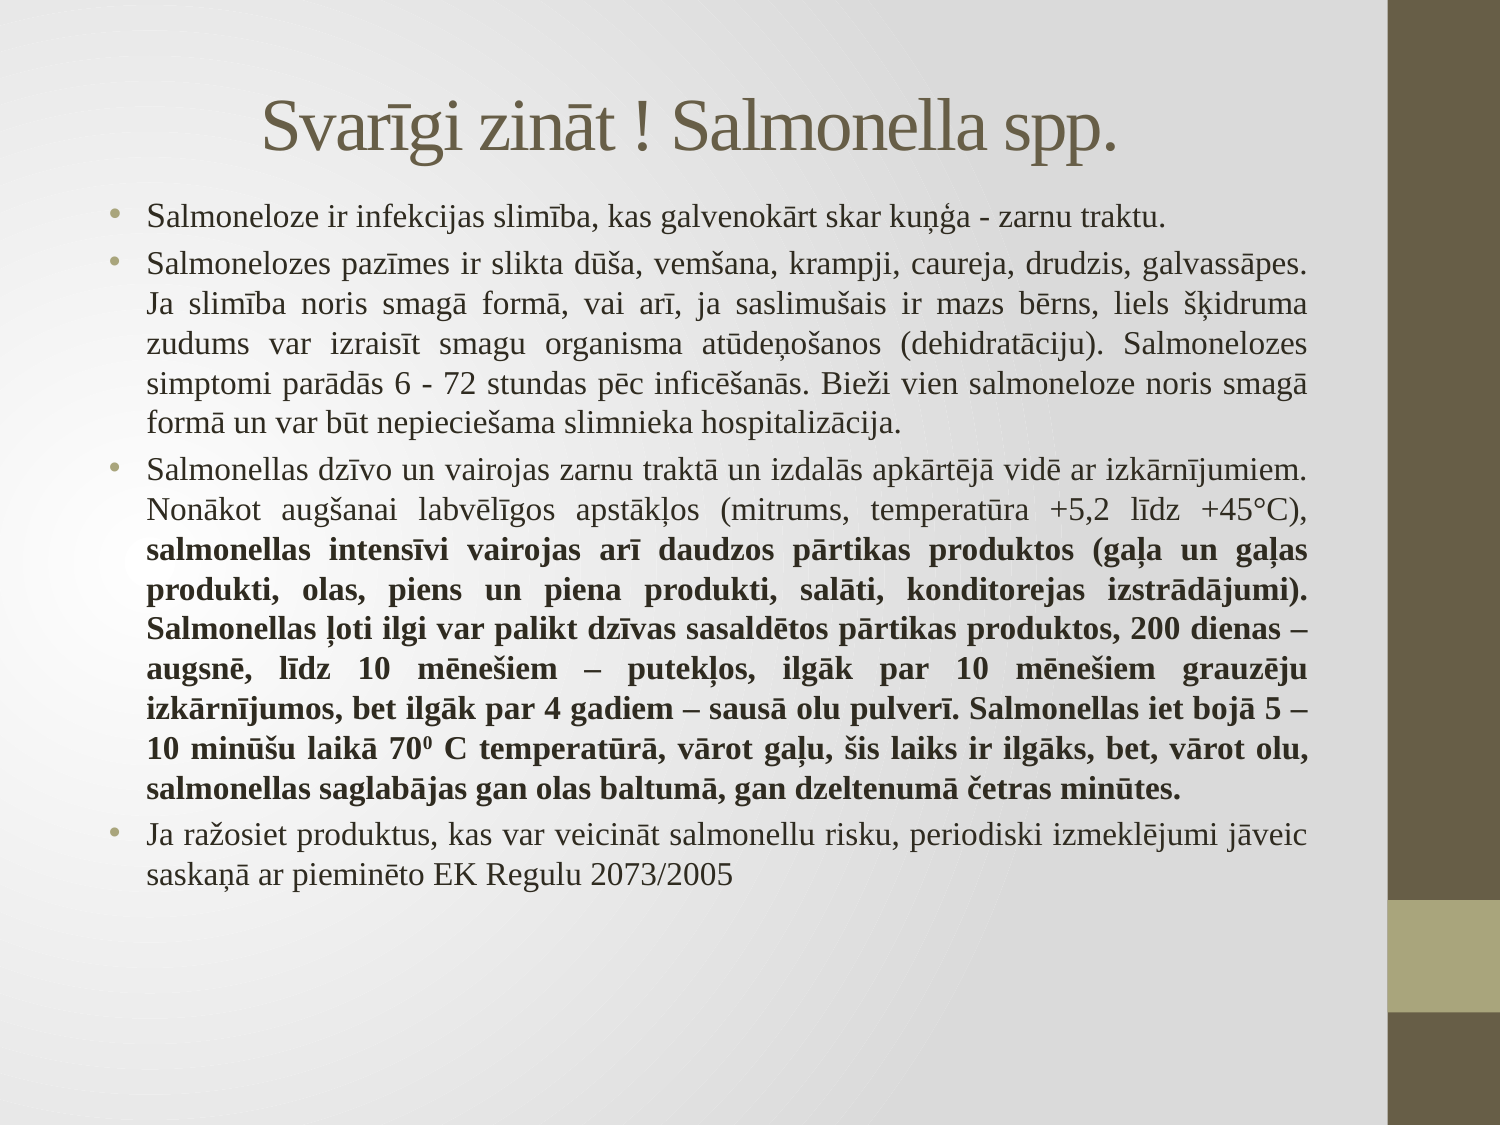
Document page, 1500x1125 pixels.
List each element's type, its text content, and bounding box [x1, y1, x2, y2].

title Svarīgi zināt ! Salmonella spp. [64, 45, 1315, 197]
list Salmoneloze ir infekcijas slimība, kas galvenokārt skar kuņģa - zarnu traktu. Salmonelozes pazīmes ir slikta dūša, vemšana, krampji, caureja, drudzis, galvassāpes. Ja slimība noris smagā formā, vai arī, ja saslimušais ir mazs bērns, liels šķidruma zudums var izraisīt smagu organisma atūdeņošanos (dehidratāciju). Salmonelozes simptomi parādās 6 - 72 stundas pēc inficēšanās. Bieži vien salmoneloze noris smagā formā un var būt nepieciešama slimnieka hospitalizācija. Salmonellas dzīvo un vairojas zarnu traktā un izdalās apkārtējā vidē ar izkārnījumiem. Nonākot augšanai labvēlīgos apstākļos (mitrums, temperatūra +5,2 līdz +45°C), salmonellas intensīvi vairojas arī daudzos pārtikas produktos (gaļa un gaļas produkti, olas, piens un piena produkti, salāti, konditorejas izstrādājumi). Salmonellas ļoti ilgi var palikt dzīvas sasaldētos pārtikas produktos, 200 dienas – augsnē, līdz 10 mēnešiem – putekļos, ilgāk par 10 mēnešiem grauzēju izkārnījumos, bet ilgāk par 4 gadiem – sausā olu pulverī. Salmonellas iet bojā 5 – 10 minūšu laikā 700 C temperatūrā, vārot gaļu, šis laiks ir ilgāks, bet, vārot olu, salmonellas saglabājas gan olas baltumā, gan dzeltenumā četras minūtes. Ja ražosiet produktus, kas var veicināt salmonellu risku, periodiski izmeklējumi jāveic saskaņā ar pieminēto EK Regulu 2073/2005 [75, 184, 1325, 1050]
